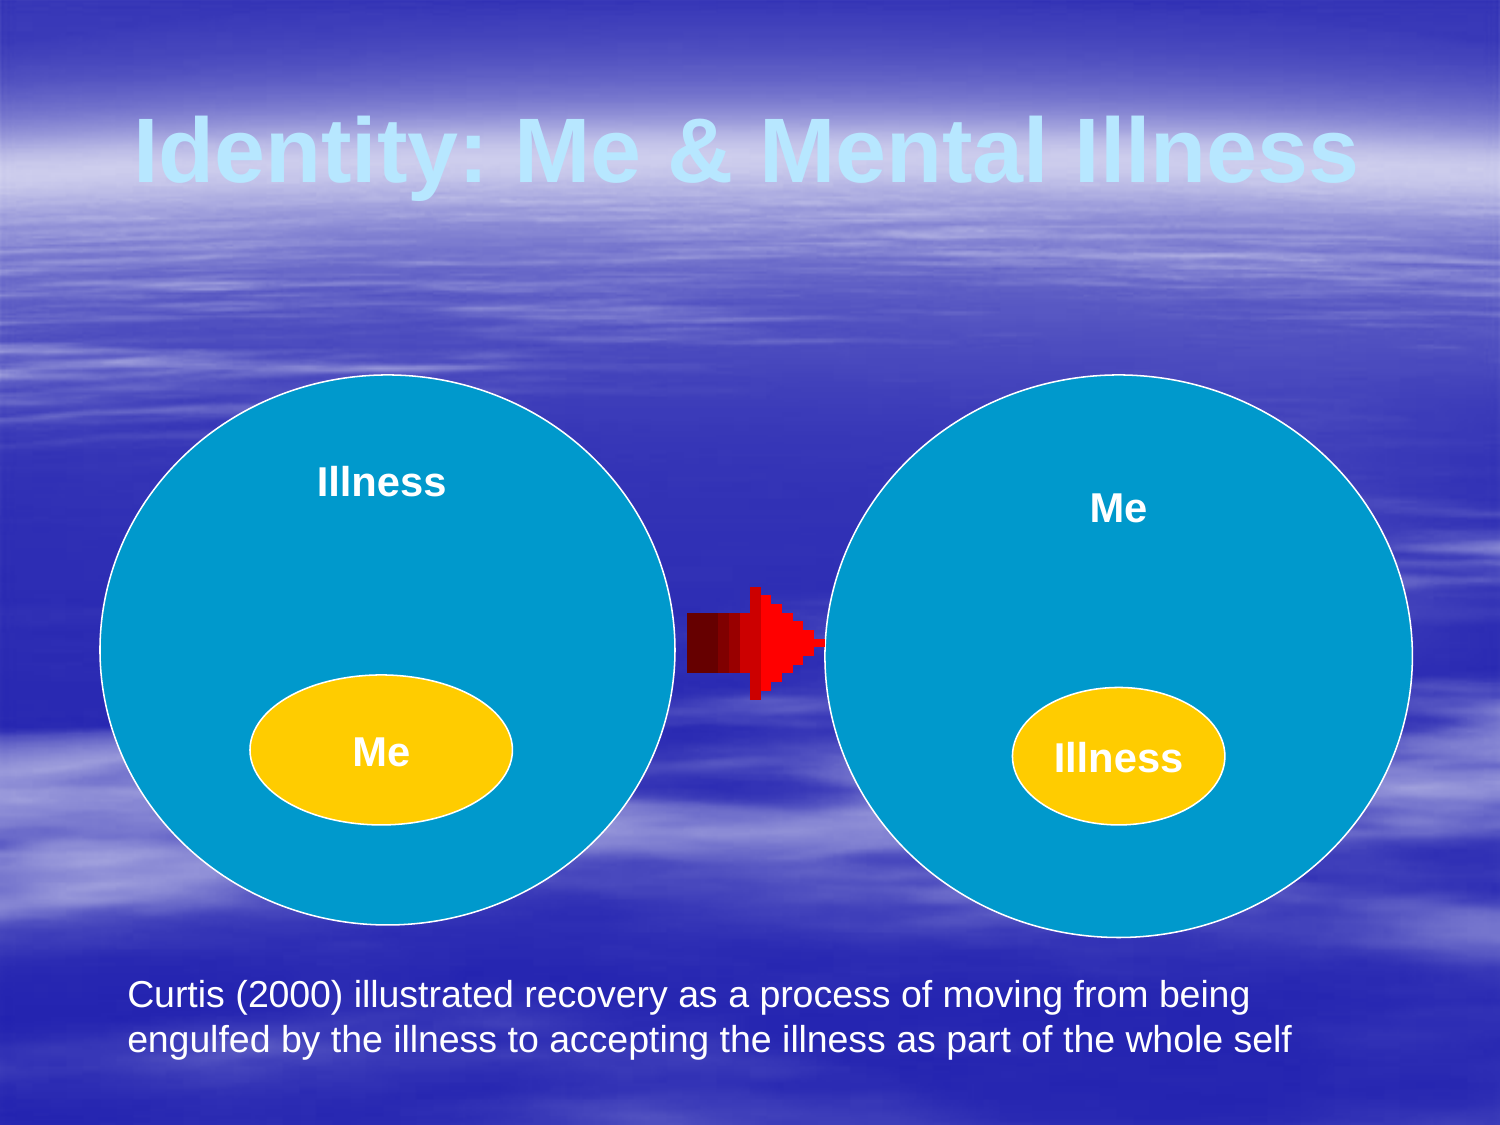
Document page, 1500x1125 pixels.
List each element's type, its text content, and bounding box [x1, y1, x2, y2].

picture [687, 587, 826, 701]
text_box Illness ME [99, 374, 676, 925]
text_box Me [829, 374, 1413, 937]
title Identity: Me & Mental Illness [49, 37, 1446, 256]
text_box Curtis (2000) illustrated recovery as a process of moving from being engulfed by the illness to accepting the illness as part of the whole self [112, 962, 1400, 1068]
text_box Illness [1012, 687, 1225, 825]
text_box [87, 937, 1388, 998]
text_box Me [249, 674, 513, 825]
